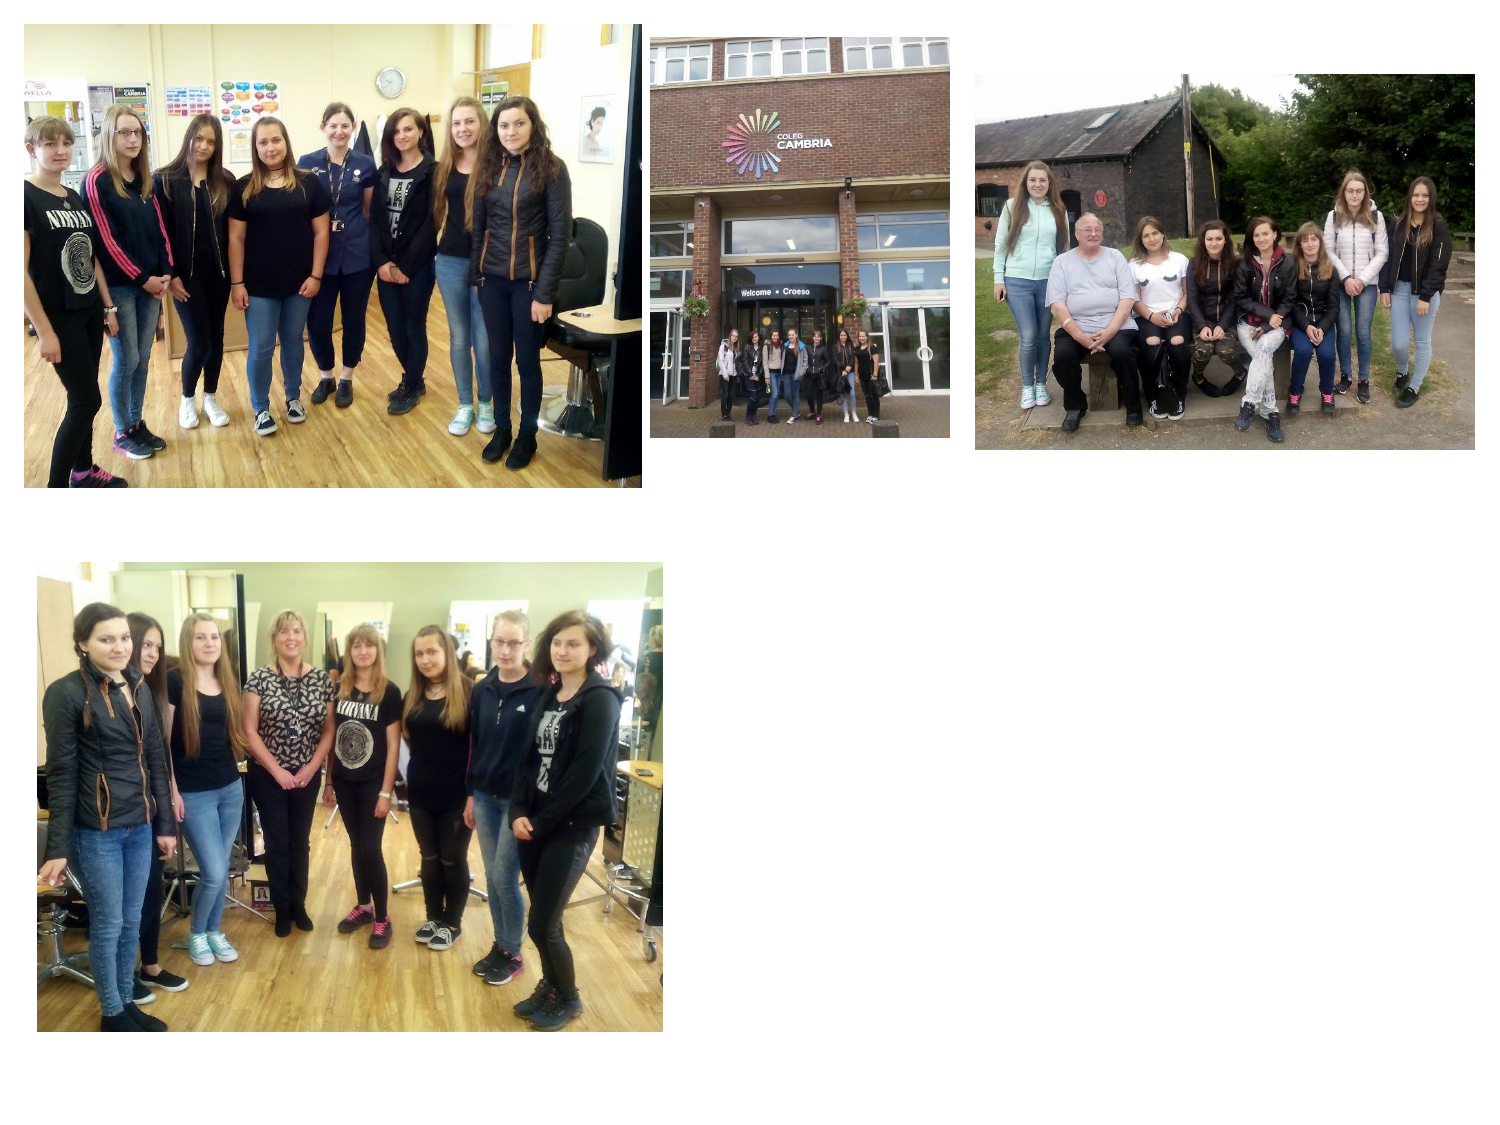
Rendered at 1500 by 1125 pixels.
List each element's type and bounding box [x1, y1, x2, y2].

picture [37, 562, 663, 1032]
picture [24, 24, 642, 488]
picture [974, 74, 1476, 451]
picture [649, 37, 951, 438]
